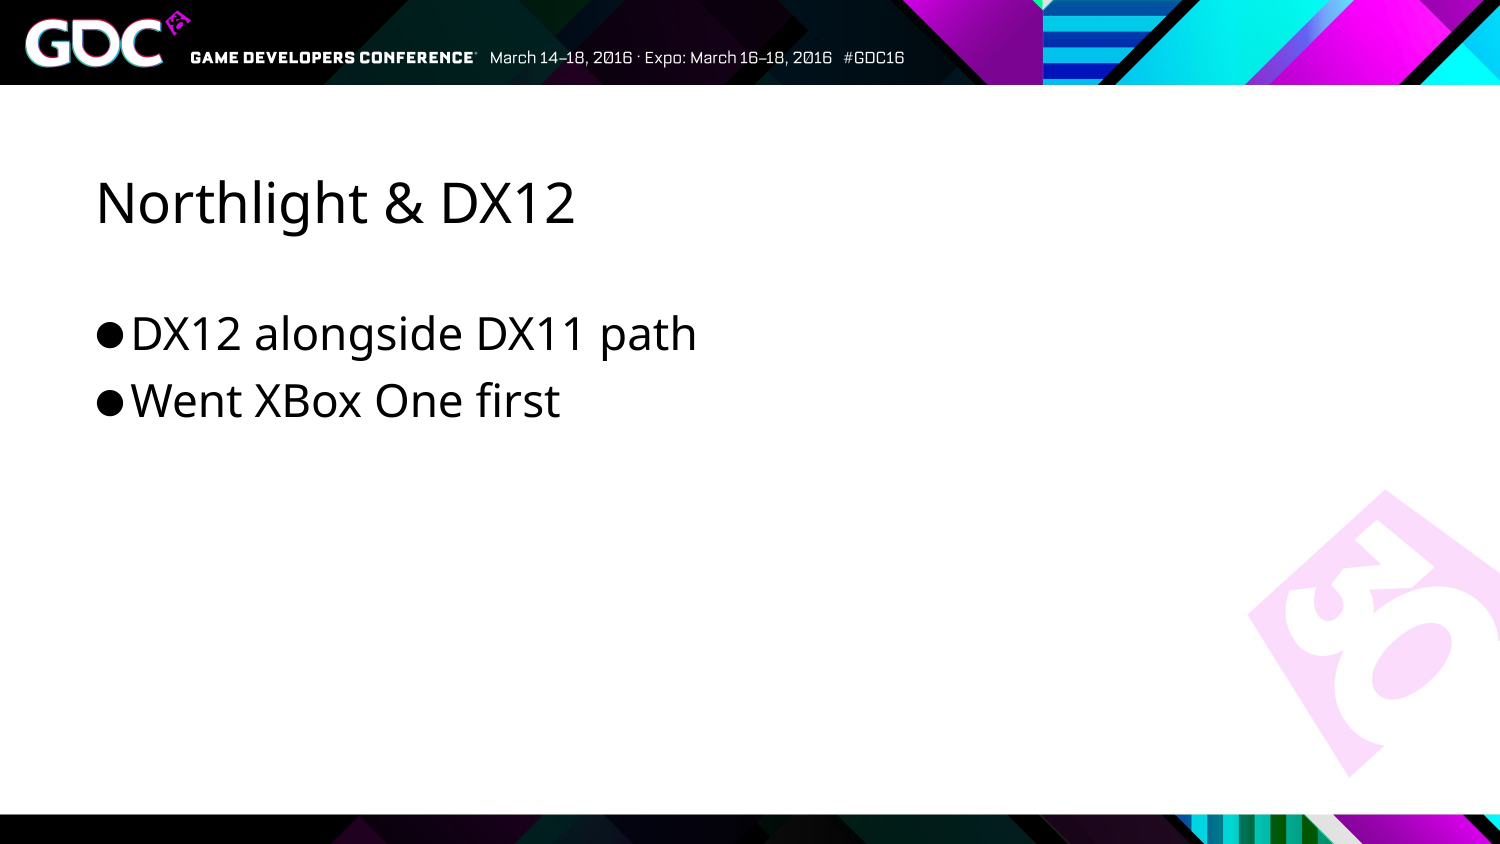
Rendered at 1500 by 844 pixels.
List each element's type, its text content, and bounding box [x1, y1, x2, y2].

list DX12 alongside DX11 path Went XBox One first [86, 296, 1414, 748]
picture [0, 0, 1500, 844]
title Northlight & DX12 [86, 158, 1414, 289]
